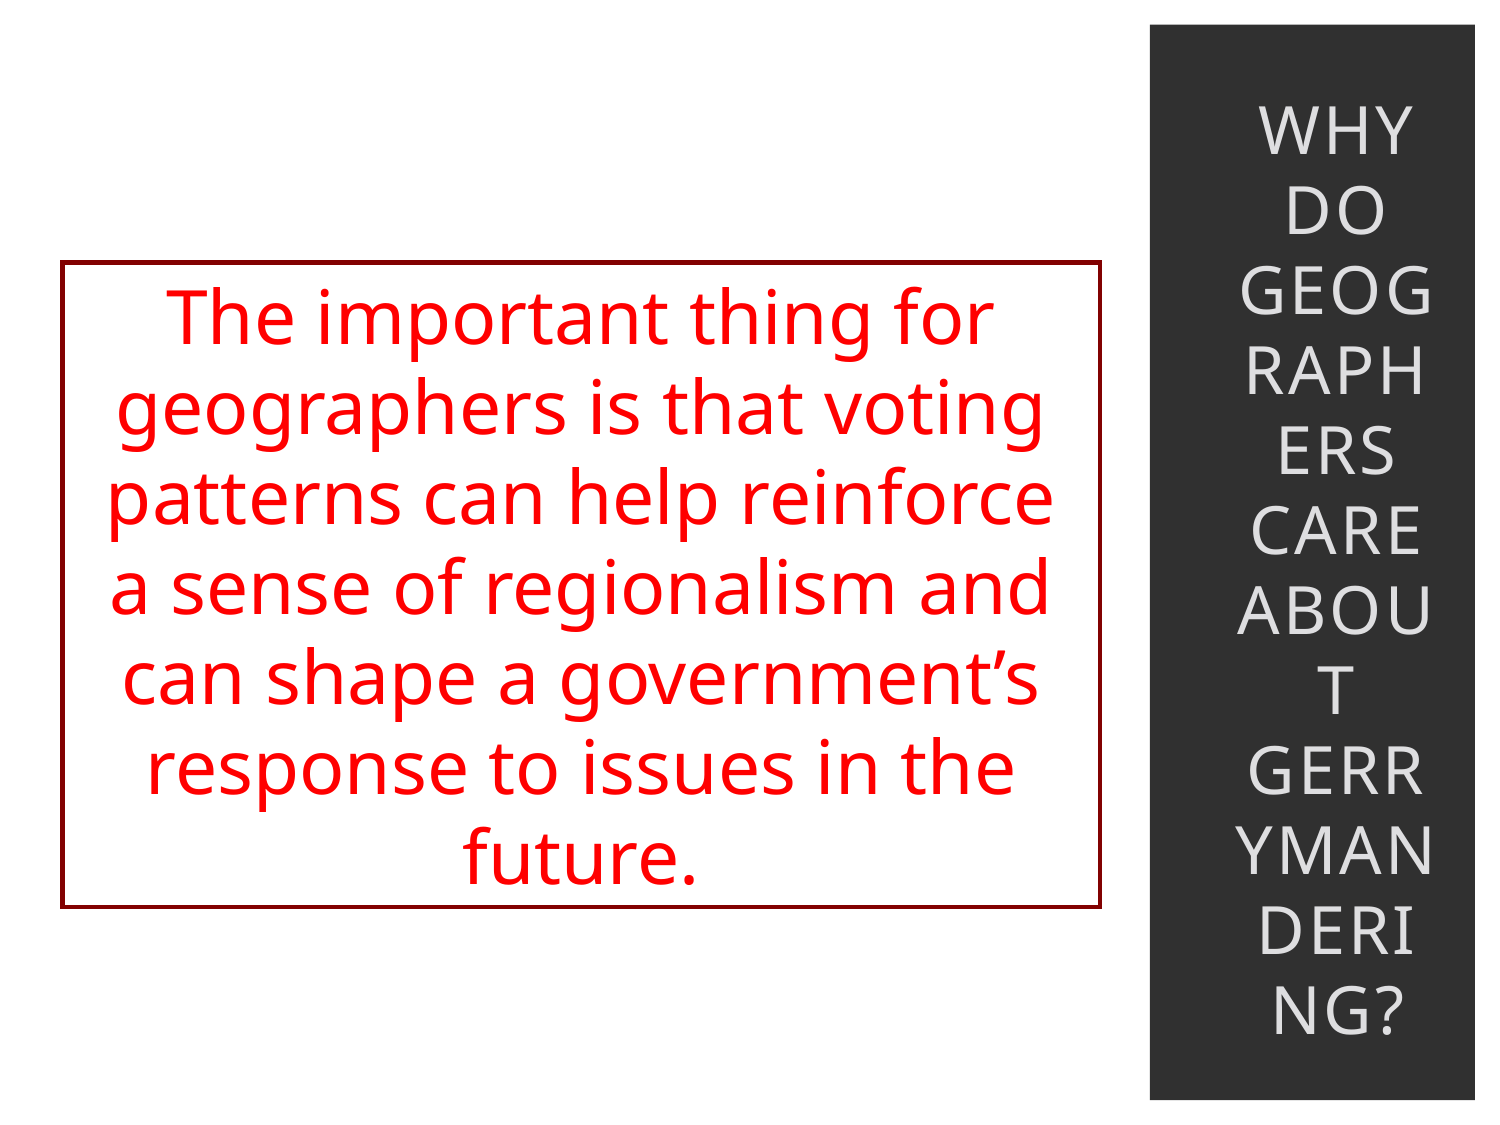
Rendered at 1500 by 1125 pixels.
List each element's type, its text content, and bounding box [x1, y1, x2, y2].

text_box The important thing for geographers is that voting patterns can help reinforce a sense of regionalism and can shape a government’s response to issues in the future. [62, 262, 1100, 908]
title Why do geographers care about gerrymandering? [1224, 75, 1450, 1063]
